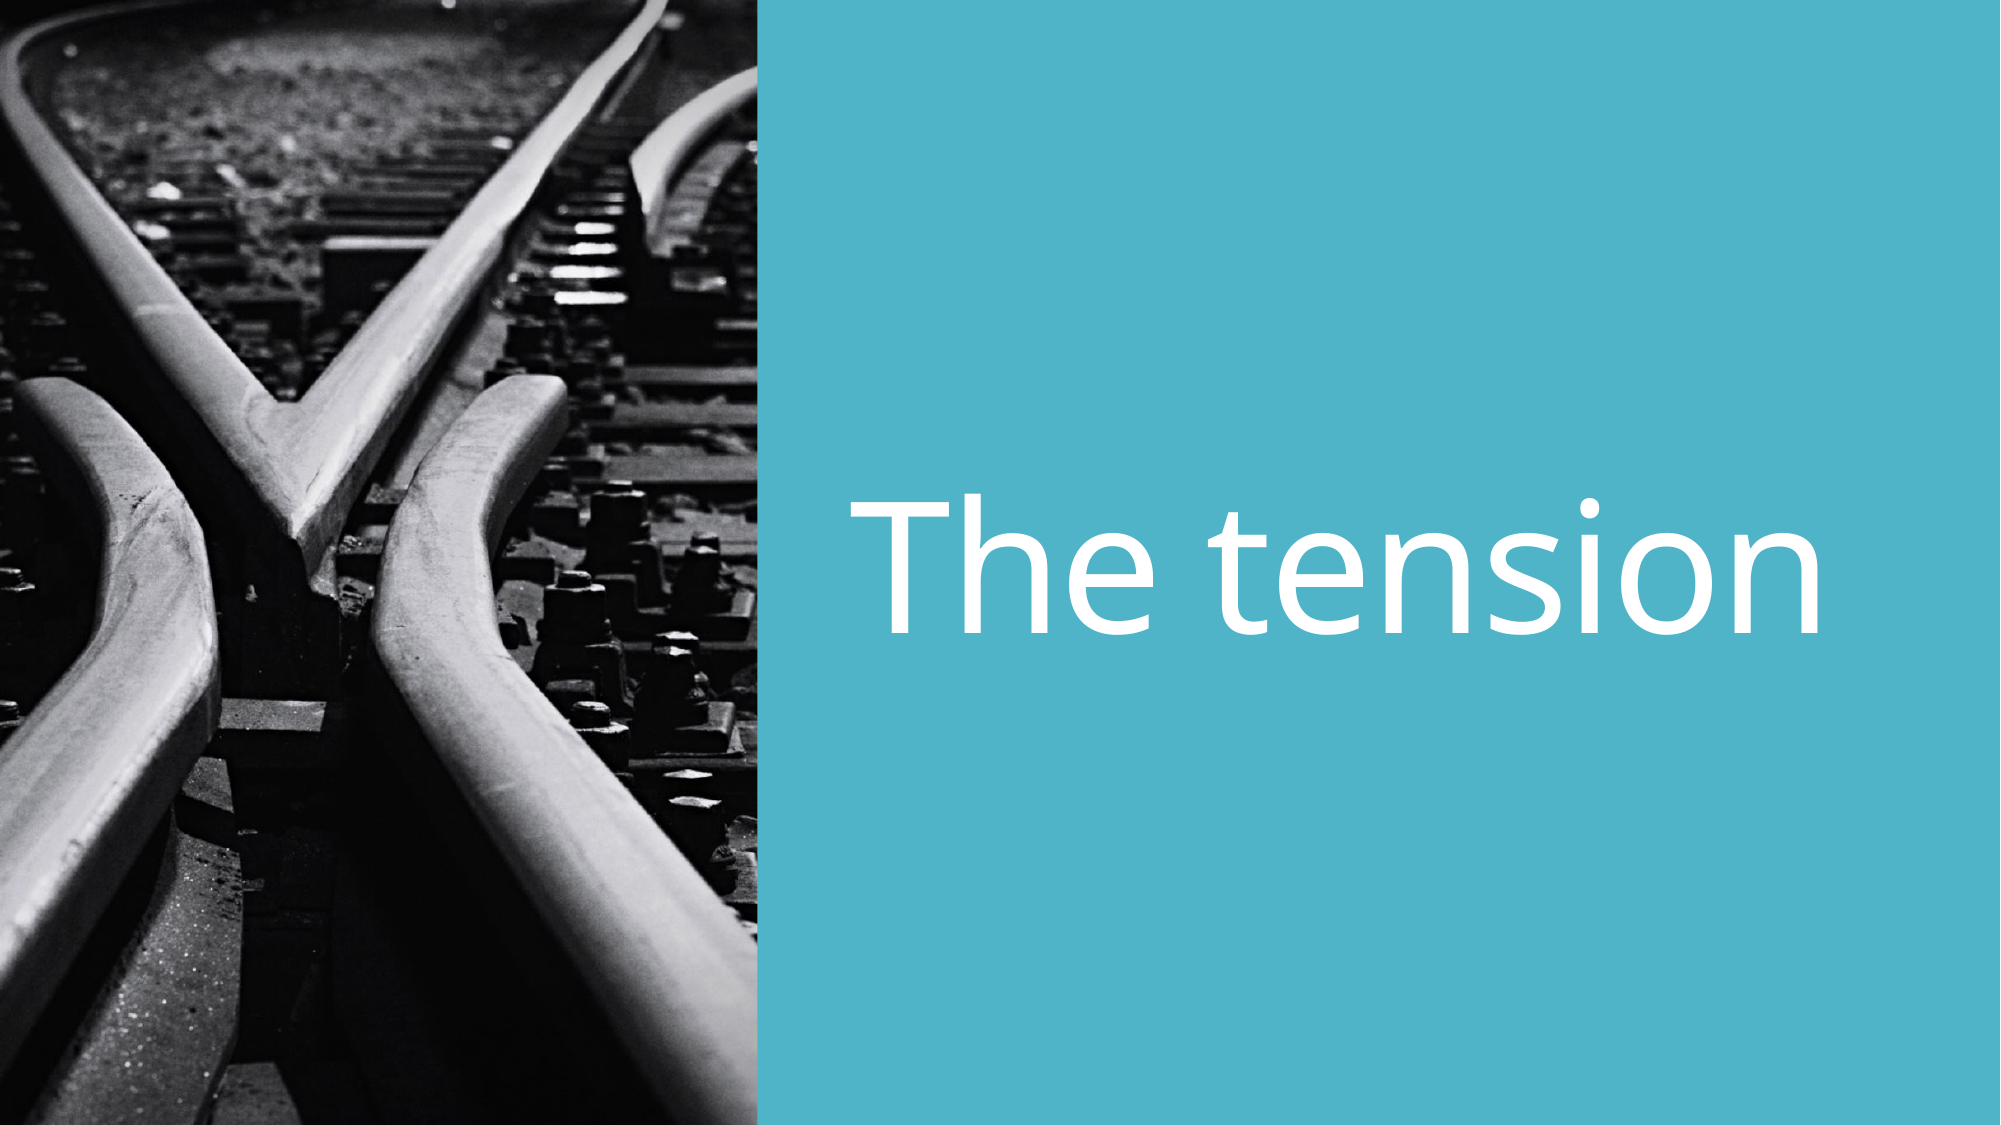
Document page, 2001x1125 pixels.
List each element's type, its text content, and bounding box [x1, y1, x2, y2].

title The tension [834, 126, 1868, 677]
text_box [758, 0, 2000, 1125]
picture [0, 0, 758, 1125]
